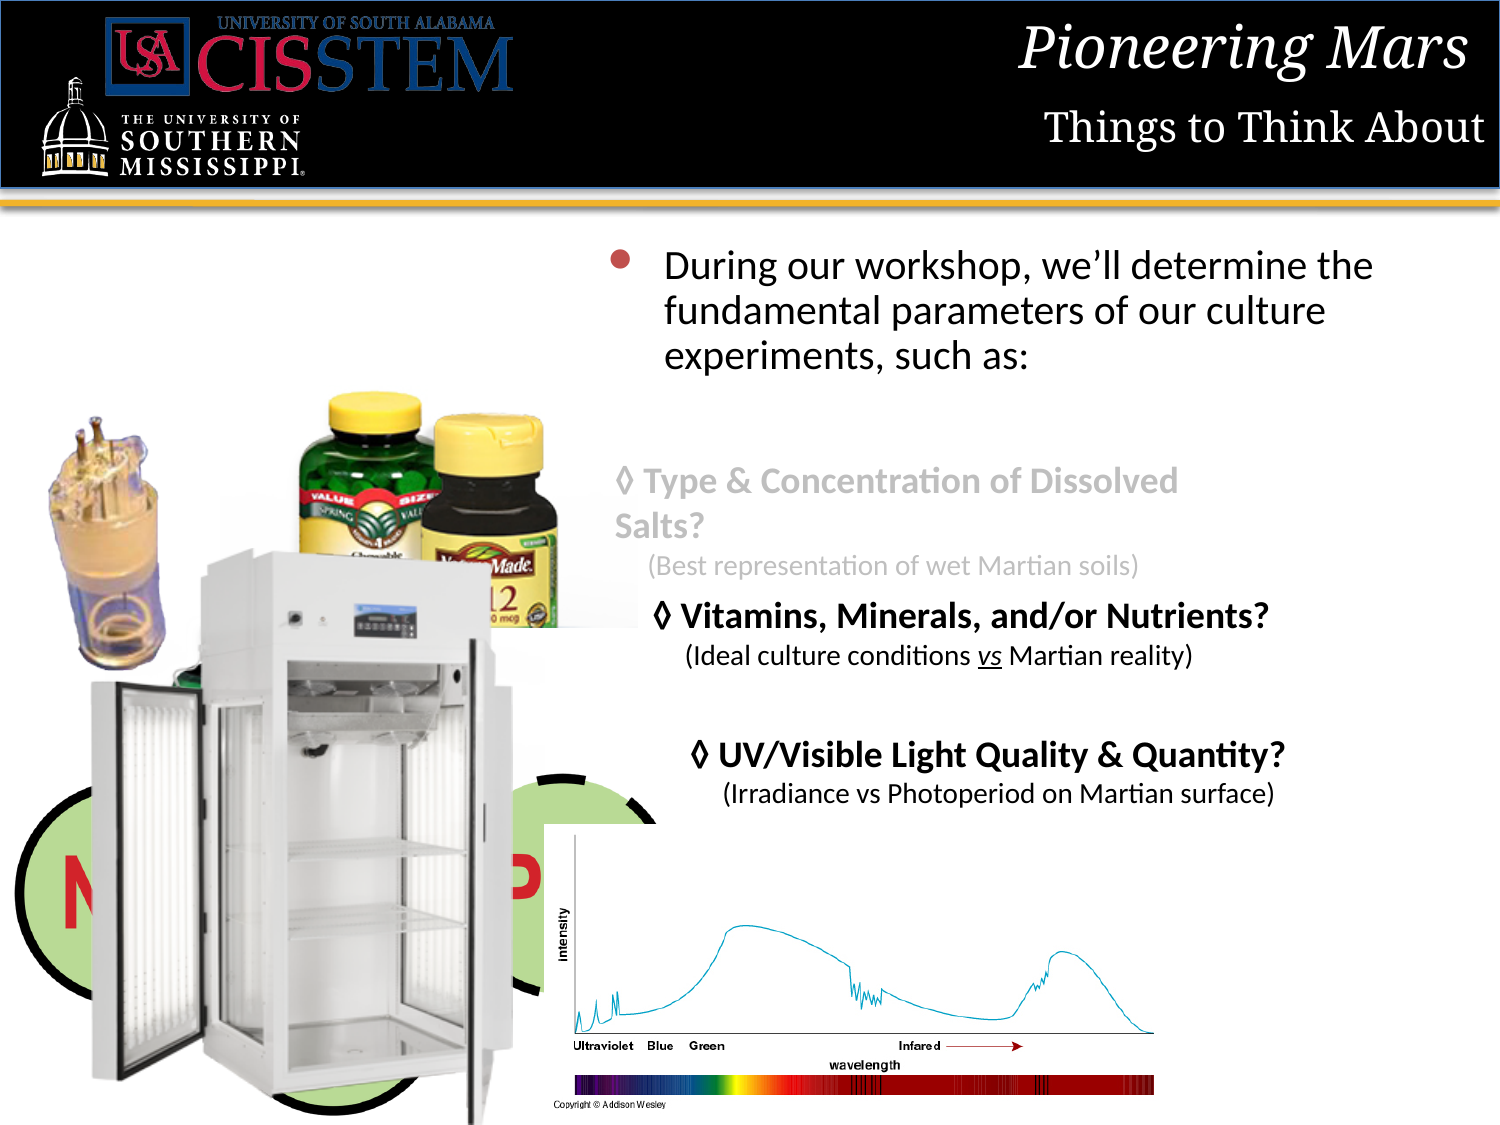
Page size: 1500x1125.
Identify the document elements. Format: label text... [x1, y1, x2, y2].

text_box [0, 0, 1500, 189]
text_box During our workshop, we’ll determine the fundamental parameters of our culture experiments, such as: [593, 235, 1498, 398]
text_box ◊ Type & Concentration of Dissolved Salts? (Best representation of wet Martian soils) [641, 449, 1294, 583]
picture [31, 16, 513, 183]
text_box ◊ Vitamins, Minerals, and/or Nutrients? (Ideal culture conditions vs Martian reality) [637, 583, 1306, 679]
text_box Pioneering Mars Things to Think About [595, 2, 1500, 159]
picture [14, 385, 1161, 1125]
text_box ◊ UV/Visible Light Quality & Quantity? (Irradiance vs Photoperiod on Martian surface) [675, 722, 1316, 817]
